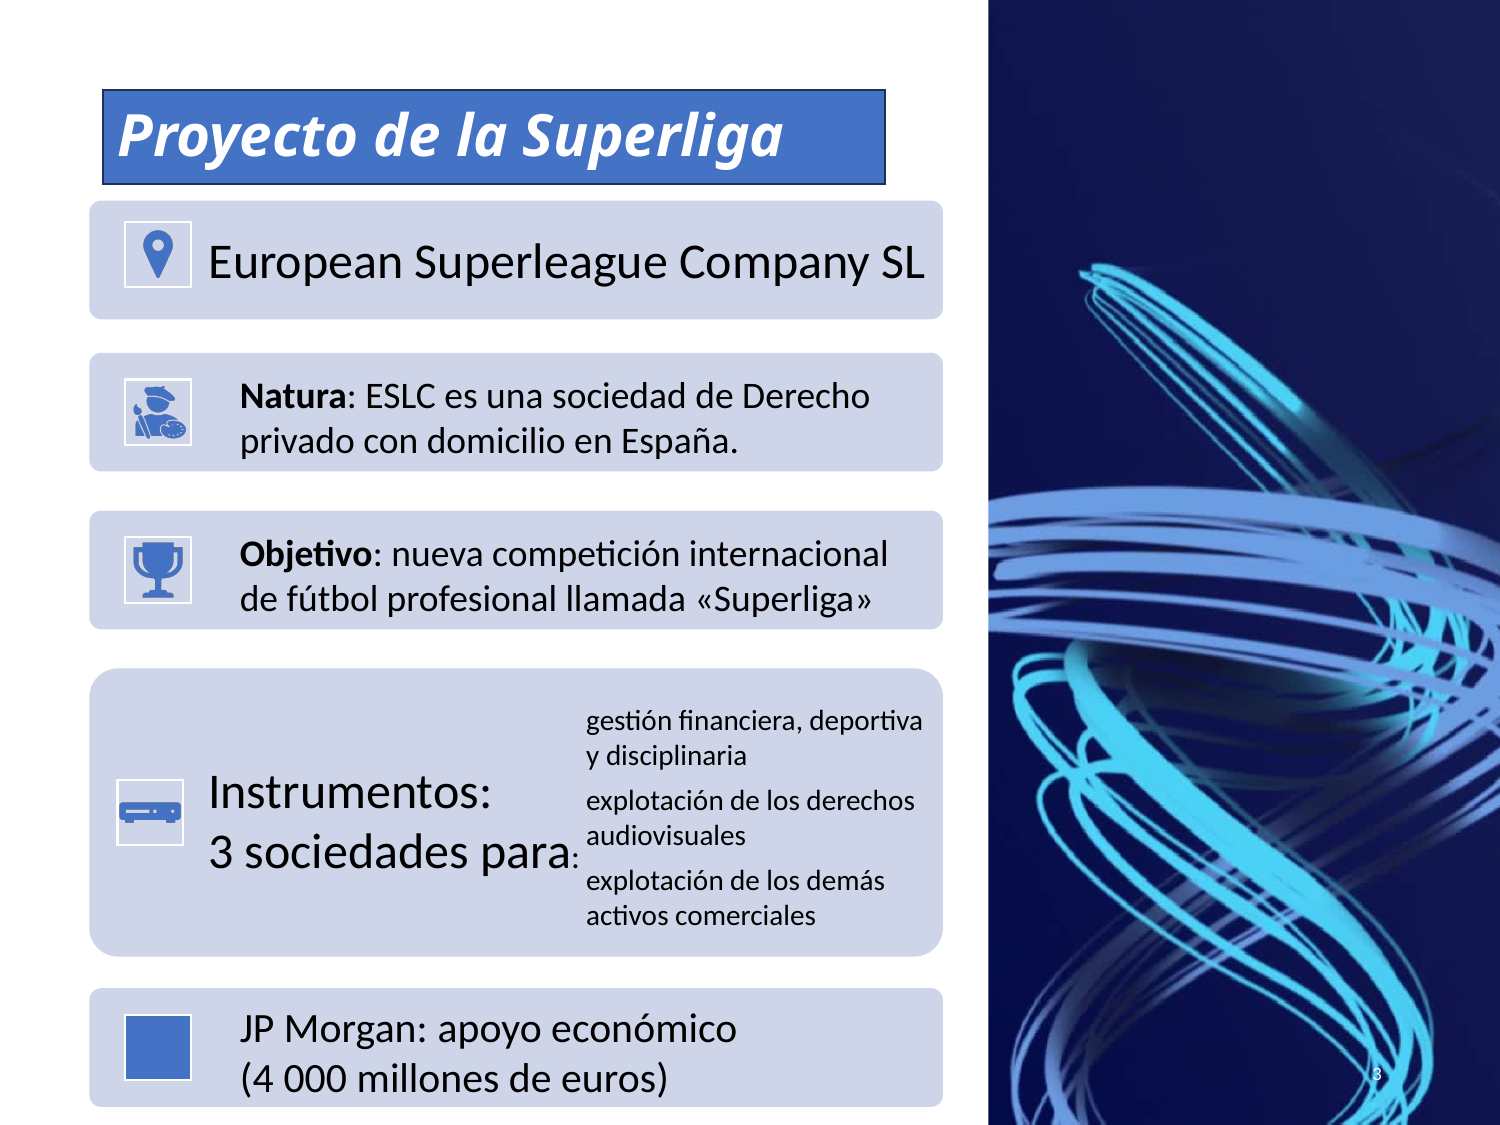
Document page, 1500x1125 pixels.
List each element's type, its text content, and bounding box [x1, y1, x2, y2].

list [102, 184, 957, 1125]
picture [988, 0, 1500, 1125]
title Proyecto de la Superliga [102, 89, 886, 184]
text_box [0, 0, 988, 1125]
